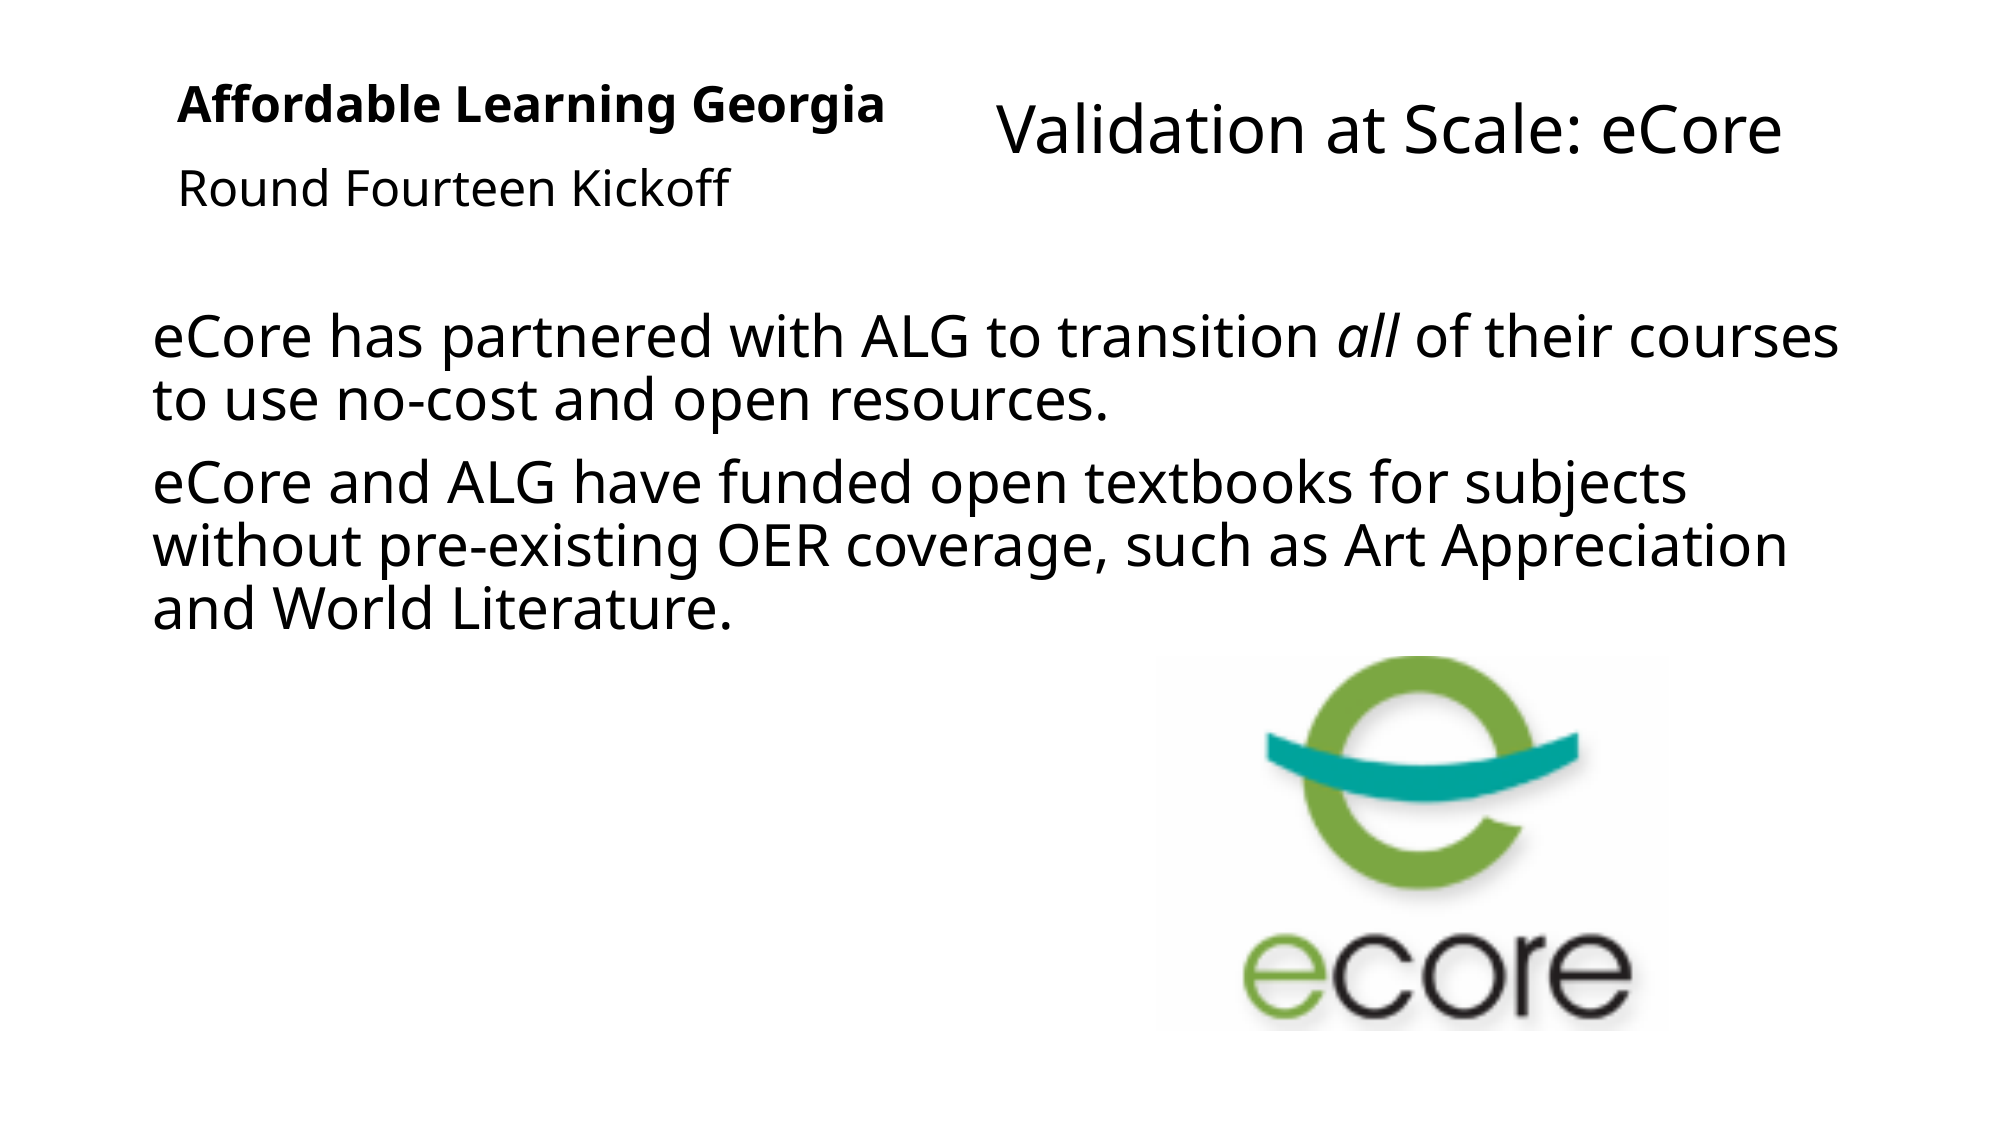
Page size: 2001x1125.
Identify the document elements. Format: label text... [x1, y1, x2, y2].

title Validation at Scale: eCore [981, 80, 1844, 184]
picture [1156, 656, 1669, 1069]
text_box Round Fourteen Kickoff [162, 155, 924, 241]
text_box Affordable Learning Georgia [162, 72, 924, 155]
list eCore has partnered with ALG to transition all of their courses to use no-cost and open resources. eCore and ALG have funded open textbooks for subjects without pre-existing OER coverage, such as Art Appreciation and World Literature. [137, 299, 1863, 1014]
